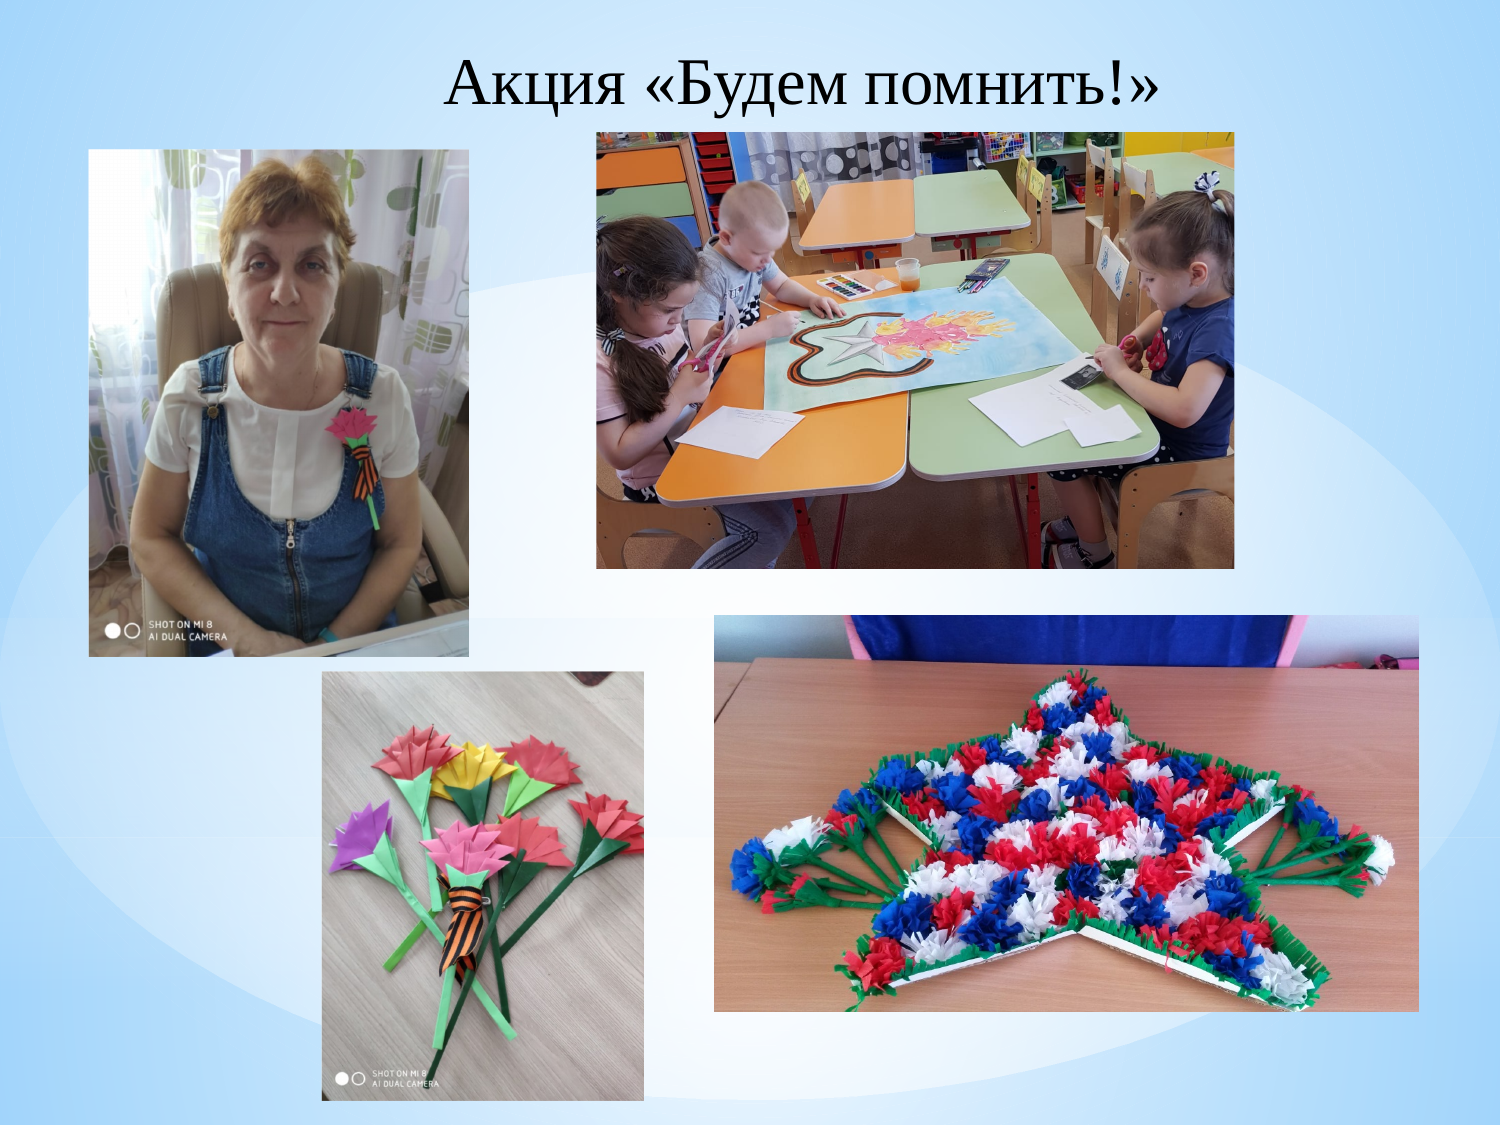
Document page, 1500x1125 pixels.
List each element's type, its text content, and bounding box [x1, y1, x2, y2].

picture [267, 672, 697, 1100]
text_box Акция «Будем помнить!» [428, 30, 1178, 126]
picture [714, 615, 1419, 1012]
picture [24, 150, 533, 656]
picture [596, 131, 1235, 569]
